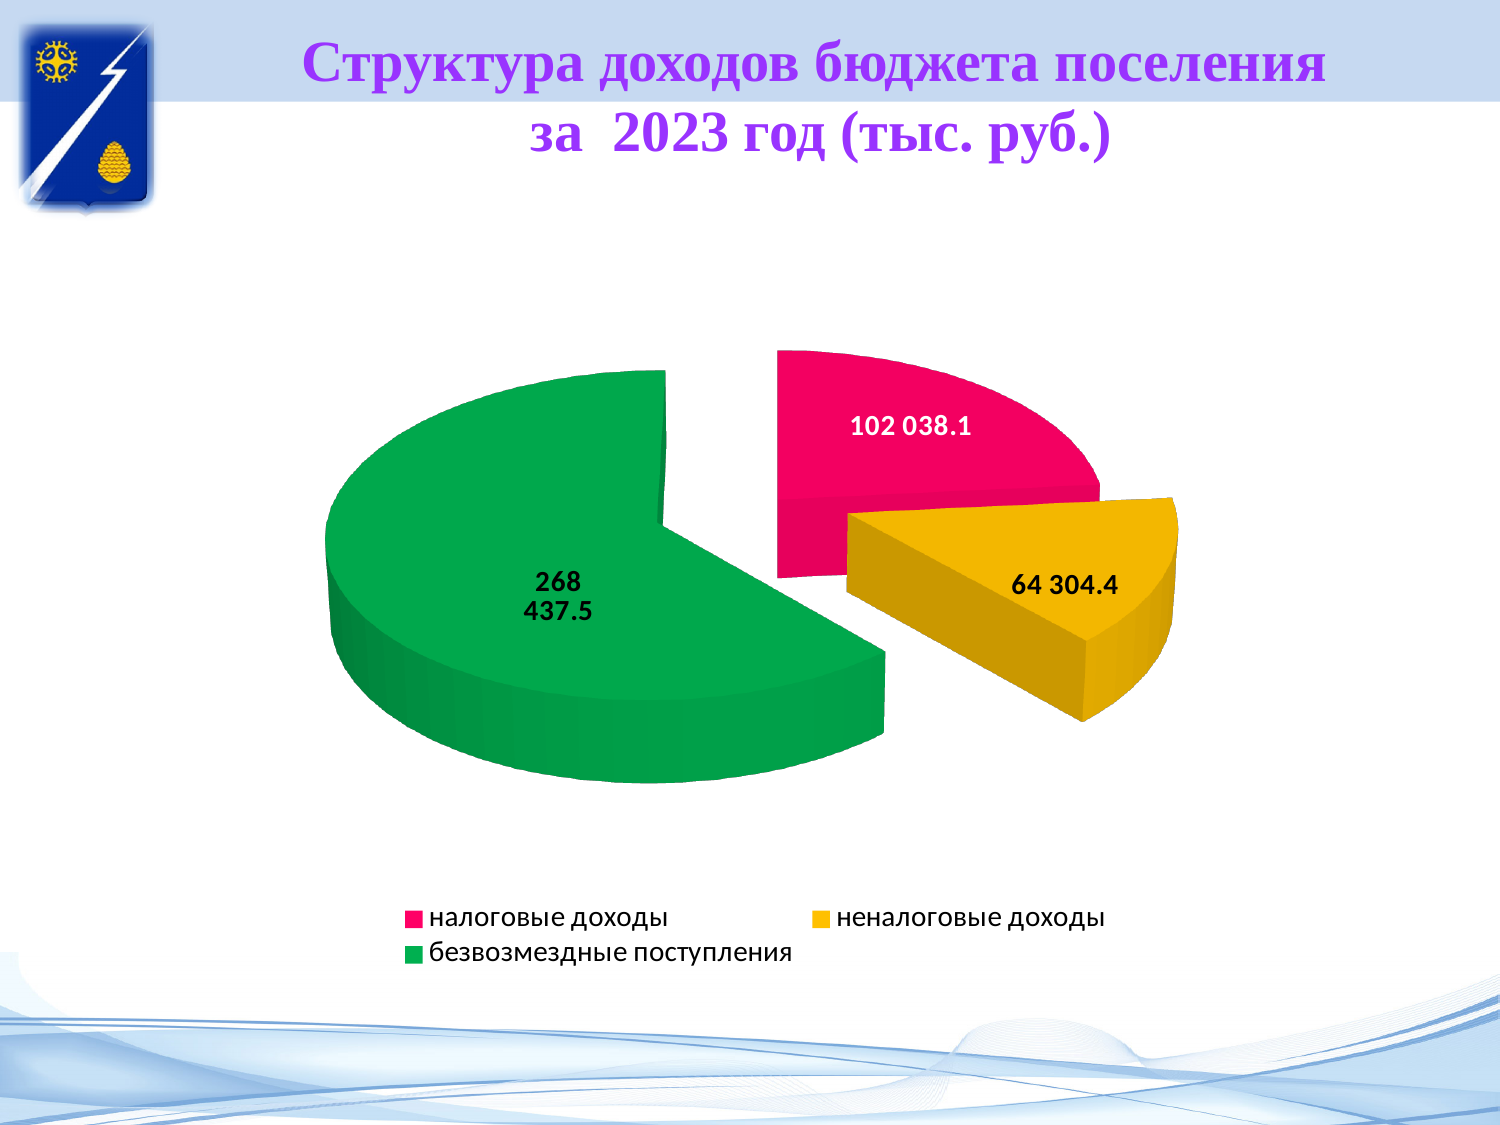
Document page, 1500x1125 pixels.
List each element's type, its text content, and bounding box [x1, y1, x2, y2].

picture [17, 30, 160, 219]
text_box Структура доходов бюджета поселения за 2023 год (тыс. руб.) [171, 16, 1472, 171]
picture [0, 952, 1500, 1125]
chart [159, 243, 1353, 977]
